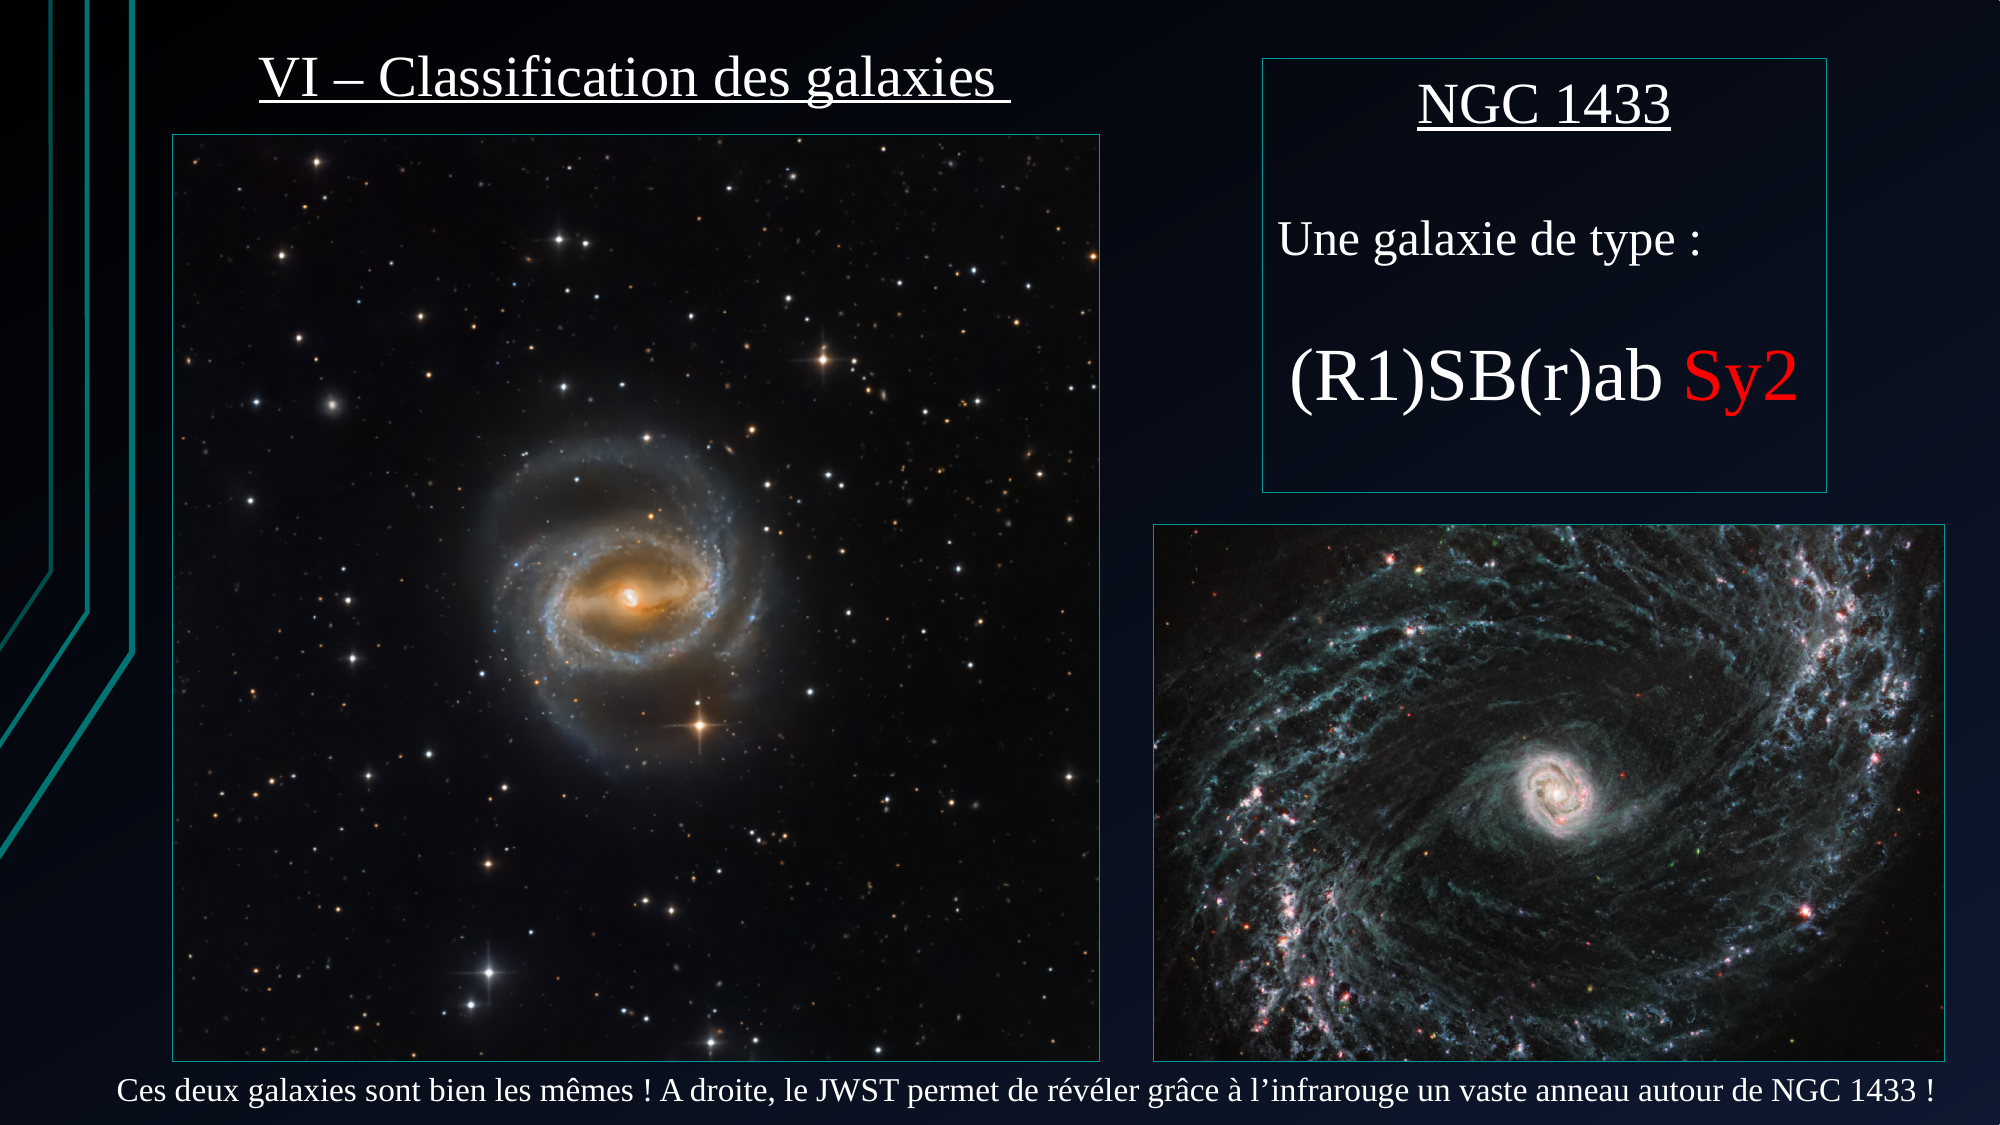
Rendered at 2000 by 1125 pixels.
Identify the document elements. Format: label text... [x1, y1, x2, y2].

text_box Ces deux galaxies sont bien les mêmes ! A droite, le JWST permet de révéler grâce à l’infrarouge un vaste anneau autour de NGC 1433 ! [101, 1061, 1969, 1116]
text_box NGC 1433 Une galaxie de type : (R1)SB(r)ab Sy2 [1262, 58, 1827, 493]
text_box VI – Classification des galaxies [243, 30, 1957, 116]
picture [1152, 524, 1945, 1062]
picture [172, 134, 1100, 1062]
